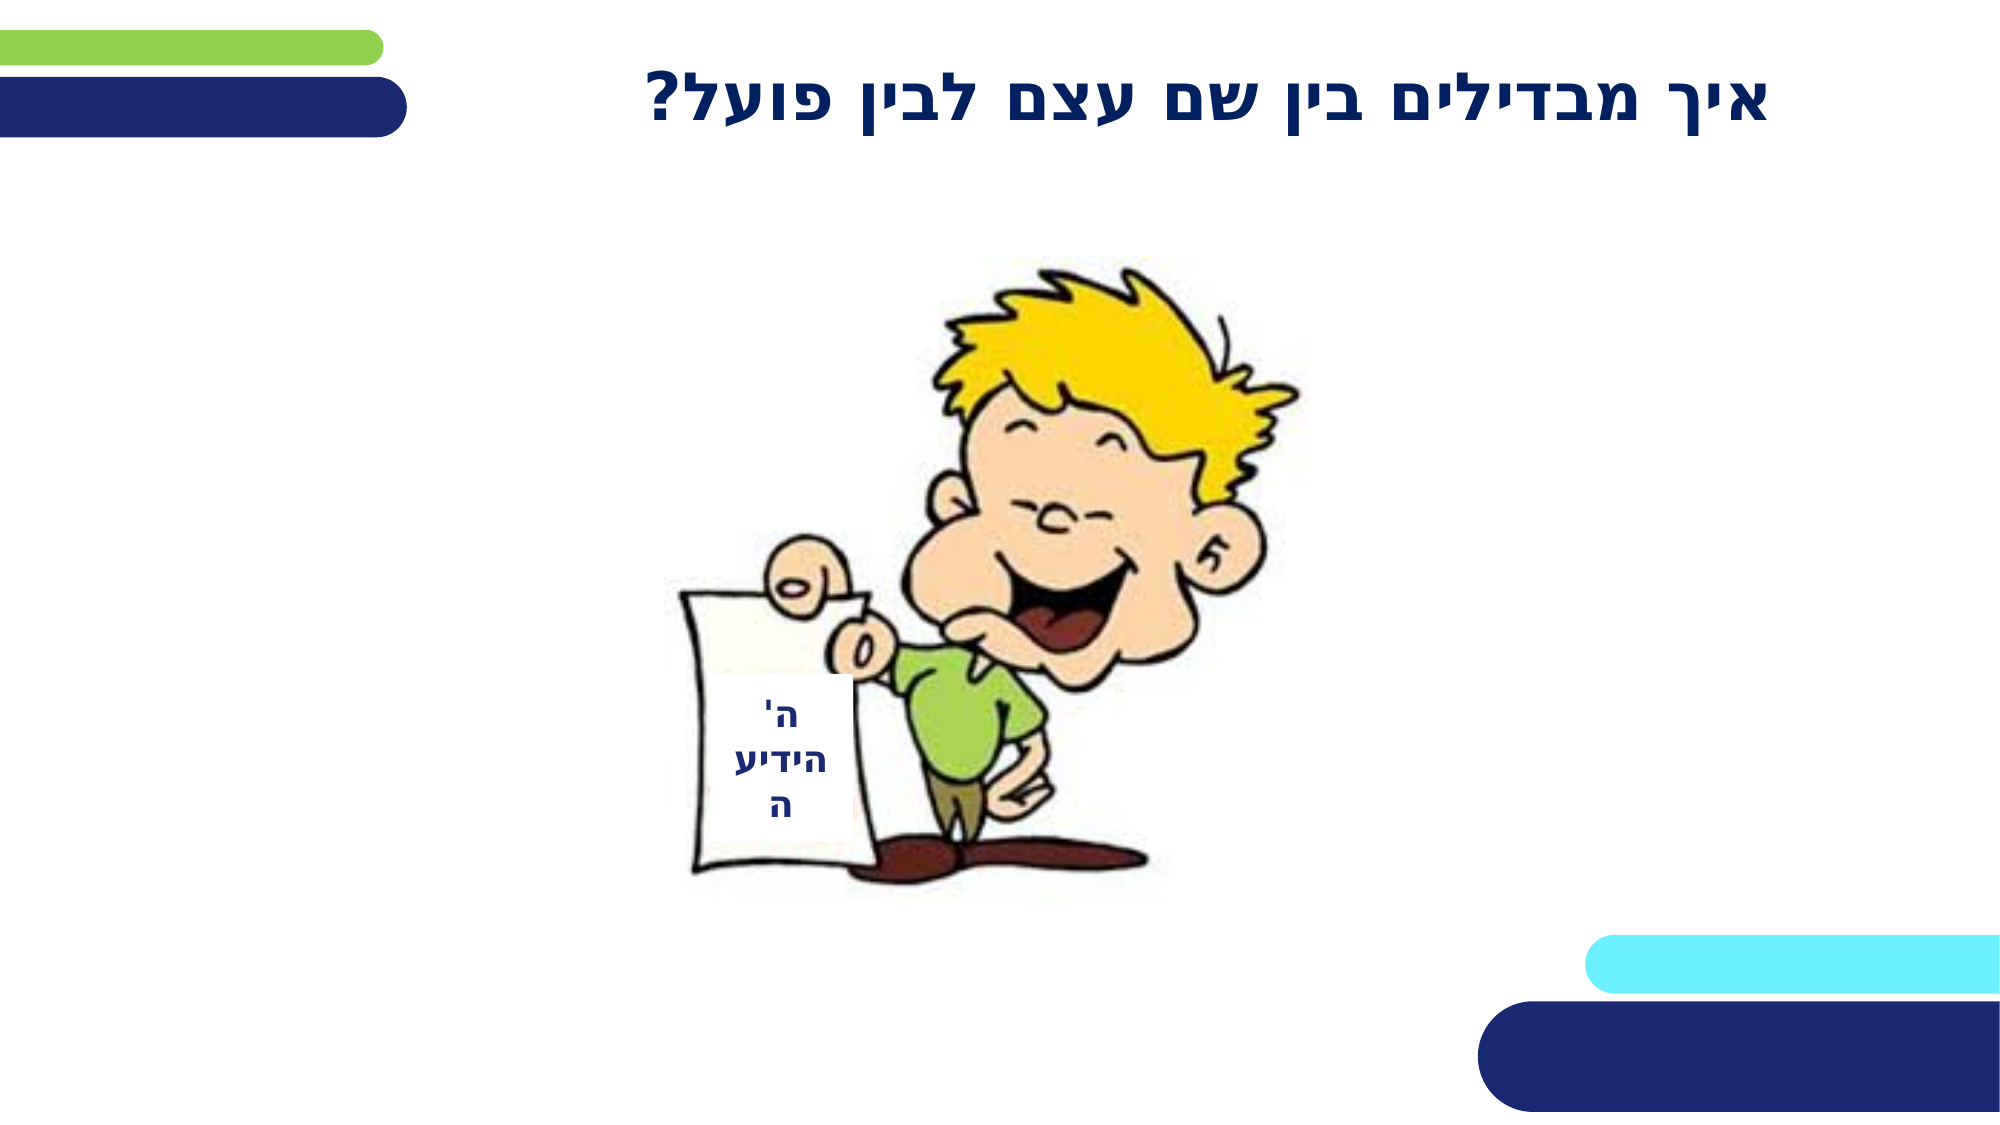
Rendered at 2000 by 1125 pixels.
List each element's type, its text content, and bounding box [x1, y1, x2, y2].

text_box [664, 256, 1311, 900]
title איך מבדילים בין שם עצם לבין פועל? [418, 34, 2000, 154]
